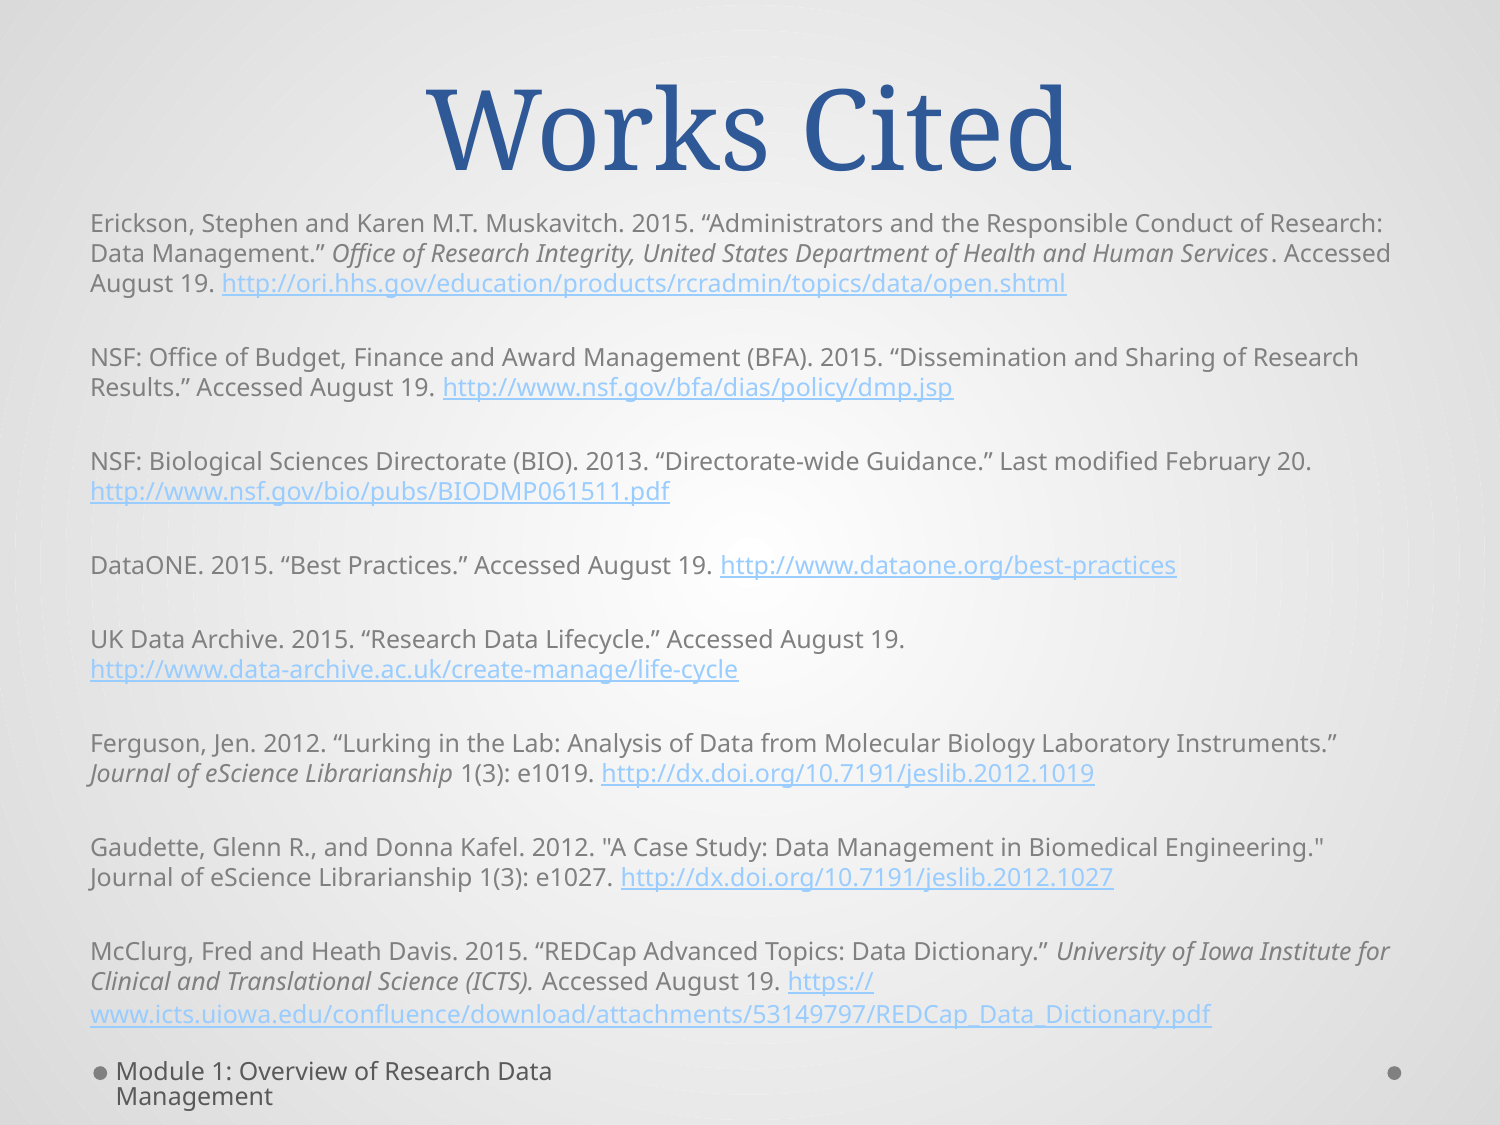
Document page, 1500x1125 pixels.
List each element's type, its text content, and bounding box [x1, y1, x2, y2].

list Erickson, Stephen and Karen M.T. Muskavitch. 2015. “Administrators and the Responsible Conduct of Research: Data Management.” Office of Research Integrity, United States Department of Health and Human Services. Accessed August 19. http://ori.hhs.gov/education/products/rcradmin/topics/data/open.shtml NSF: Office of Budget, Finance and Award Management (BFA). 2015. “Dissemination and Sharing of Research Results.” Accessed August 19. http://www.nsf.gov/bfa/dias/policy/dmp.jsp NSF: Biological Sciences Directorate (BIO). 2013. “Directorate-wide Guidance.” Last modified February 20. http://www.nsf.gov/bio/pubs/BIODMP061511.pdf DataONE. 2015. “Best Practices.” Accessed August 19. http://www.dataone.org/best-practices UK Data Archive. 2015. “Research Data Lifecycle.” Accessed August 19. http://www.data-archive.ac.uk/create-manage/life-cycle Ferguson, Jen. 2012. “Lurking in the Lab: Analysis of Data from Molecular Biology Laboratory Instruments.” Journal of eScience Librarianship 1(3): e1019. http://dx.doi.org/10.7191/jeslib.2012.1019 Gaudette, Glenn R., and Donna Kafel. 2012. "A Case Study: Data Management in Biomedical Engineering." Journal of eScience Librarianship 1(3): e1027. http://dx.doi.org/10.7191/jeslib.2012.1027 McClurg, Fred and Heath Davis. 2015. “REDCap Advanced Topics: Data Dictionary.” University of Iowa Institute for Clinical and Translational Science (ICTS). Accessed August 19. https://www.icts.uiowa.edu/confluence/download/attachments/53149797/REDCap_Data_Dictionary.pdf [75, 200, 1425, 1038]
footer Module 1: Overview of Research Data Management [108, 1042, 576, 1103]
title Works Cited [75, 24, 1425, 200]
